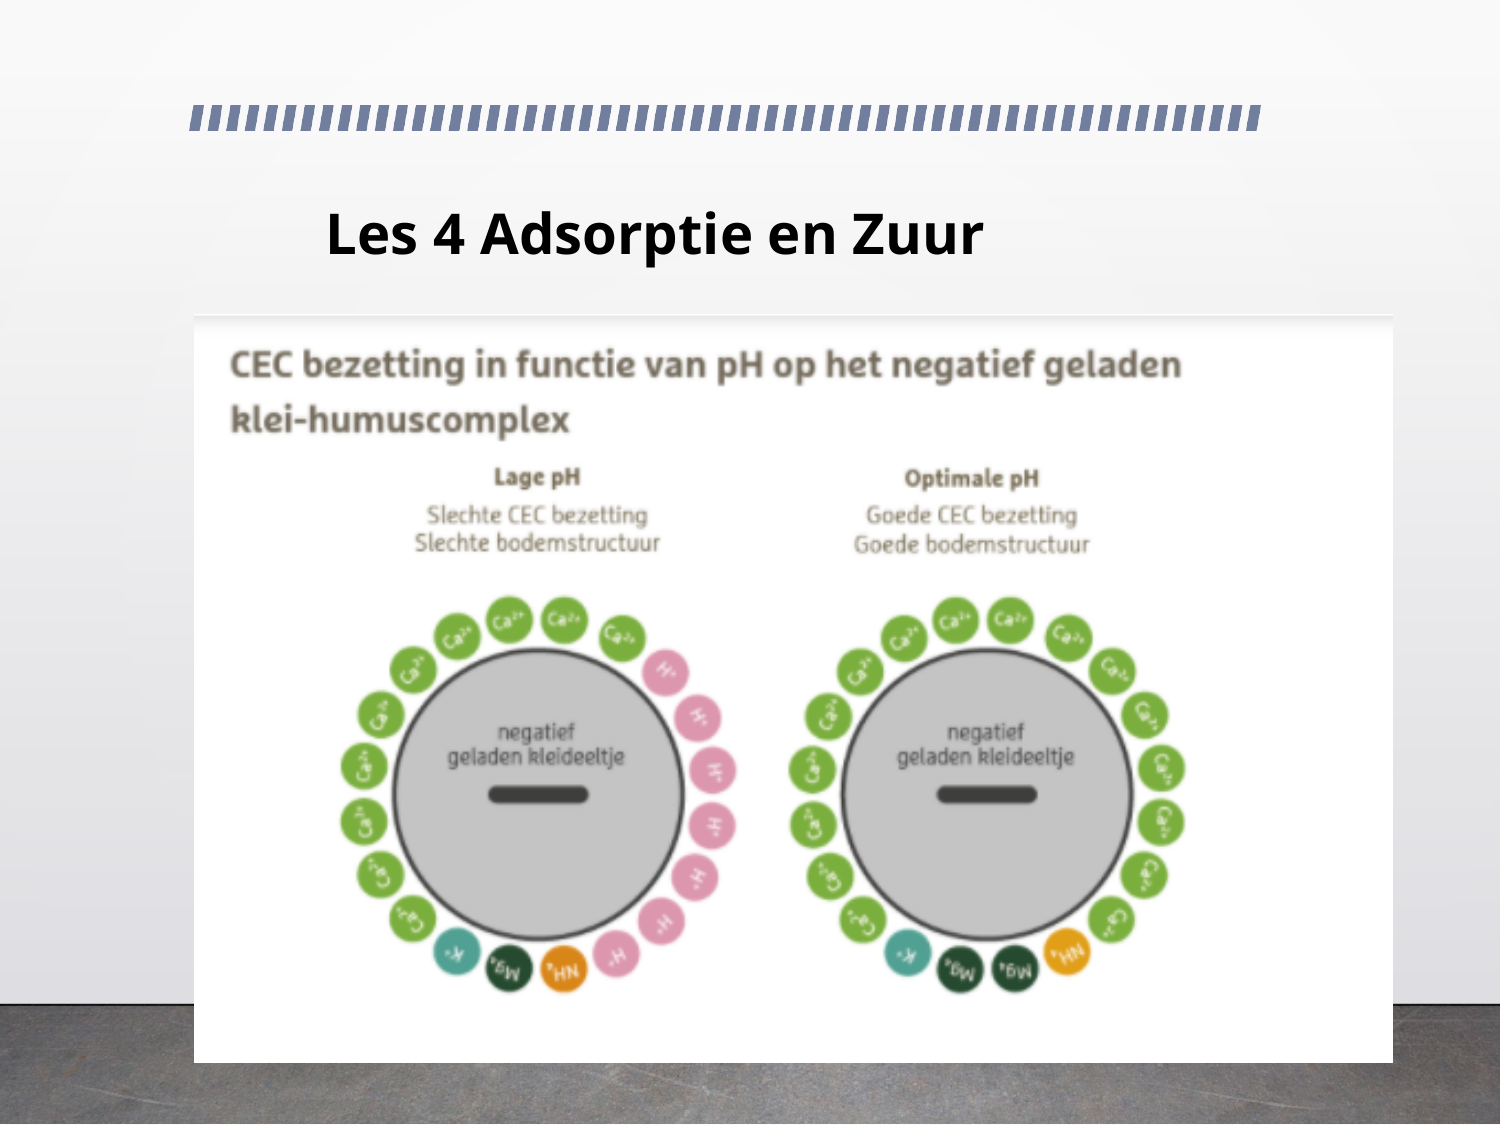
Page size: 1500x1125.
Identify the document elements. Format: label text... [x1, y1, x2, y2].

picture [0, 314, 1500, 1124]
title Les 4 Adsorptie en Zuur [112, 125, 1199, 268]
